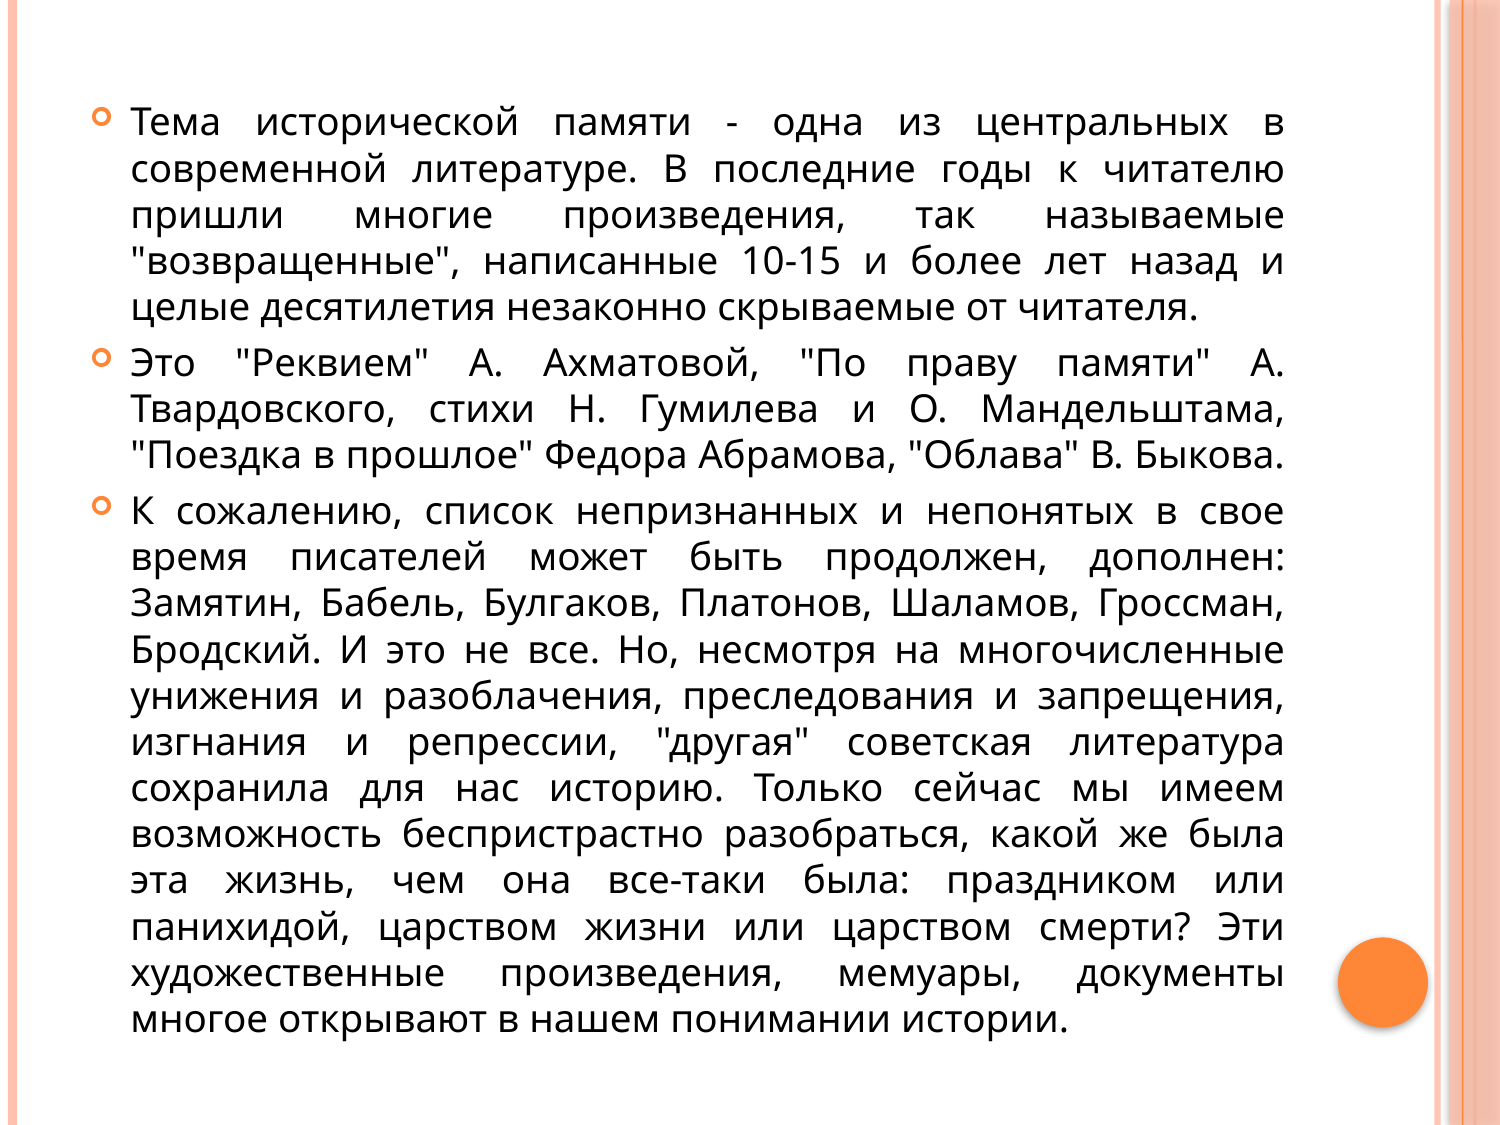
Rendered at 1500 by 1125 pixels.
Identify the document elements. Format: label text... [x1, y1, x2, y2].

list Тема исторической памяти - одна из центральных в современной литературе. В последние годы к читателю пришли многие произведения, так называемые "возвращенные", написанные 10-15 и более лет назад и целые десятилетия незаконно скрываемые от читателя. Это "Реквием" А. Ахматовой, "По праву памяти" А. Твардовского, стихи Н. Гумилева и О. Мандельштама, "Поездка в прошлое" Федора Абрамова, "Облава" В. Быкова. К сожалению, список непризнанных и непонятых в свое время писателей может быть продолжен, дополнен: Замятин, Бабель, Булгаков, Платонов, Шаламов, Гроссман, Бродский. И это не все. Но, несмотря на многочисленные унижения и разоблачения, преследования и запрещения, изгнания и репрессии, "другая" советская литература сохранила для нас историю. Только сейчас мы имеем возможность беспристрастно разобраться, какой же была эта жизнь, чем она все-таки была: праздником или панихидой, царством жизни или царством смерти? Эти художественные произведения, мемуары, документы многое открывают в нашем понимании истории. [75, 90, 1300, 1062]
